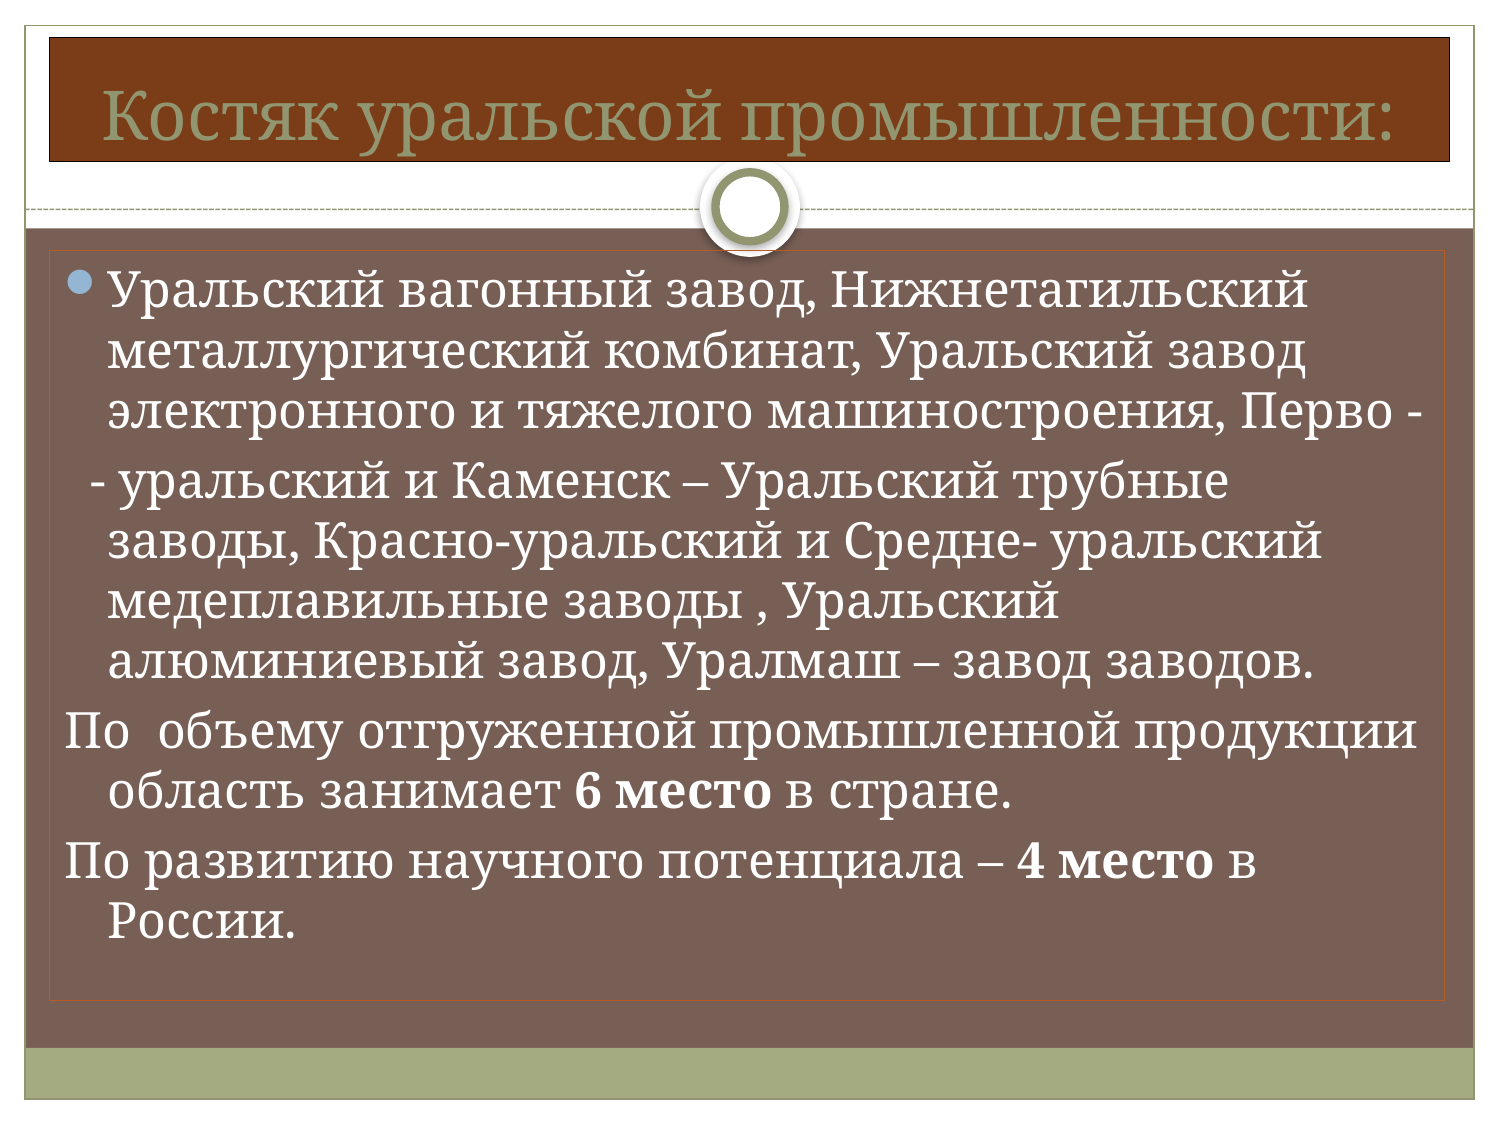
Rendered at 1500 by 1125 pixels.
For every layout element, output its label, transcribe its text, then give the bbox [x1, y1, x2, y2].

title Костяк уральской промышленности: [49, 37, 1450, 162]
list Уральский вагонный завод, Нижнетагильский металлургический комбинат, Уральский завод электронного и тяжелого машиностроения, Перво - - уральский и Каменск – Уральский трубные заводы, Красно-уральский и Средне- уральский медеплавильные заводы , Уральский алюминиевый завод, Уралмаш – завод заводов. По объему отгруженной промышленной продукции область занимает 6 место в стране. По развитию научного потенциала – 4 место в России. [49, 250, 1445, 1001]
